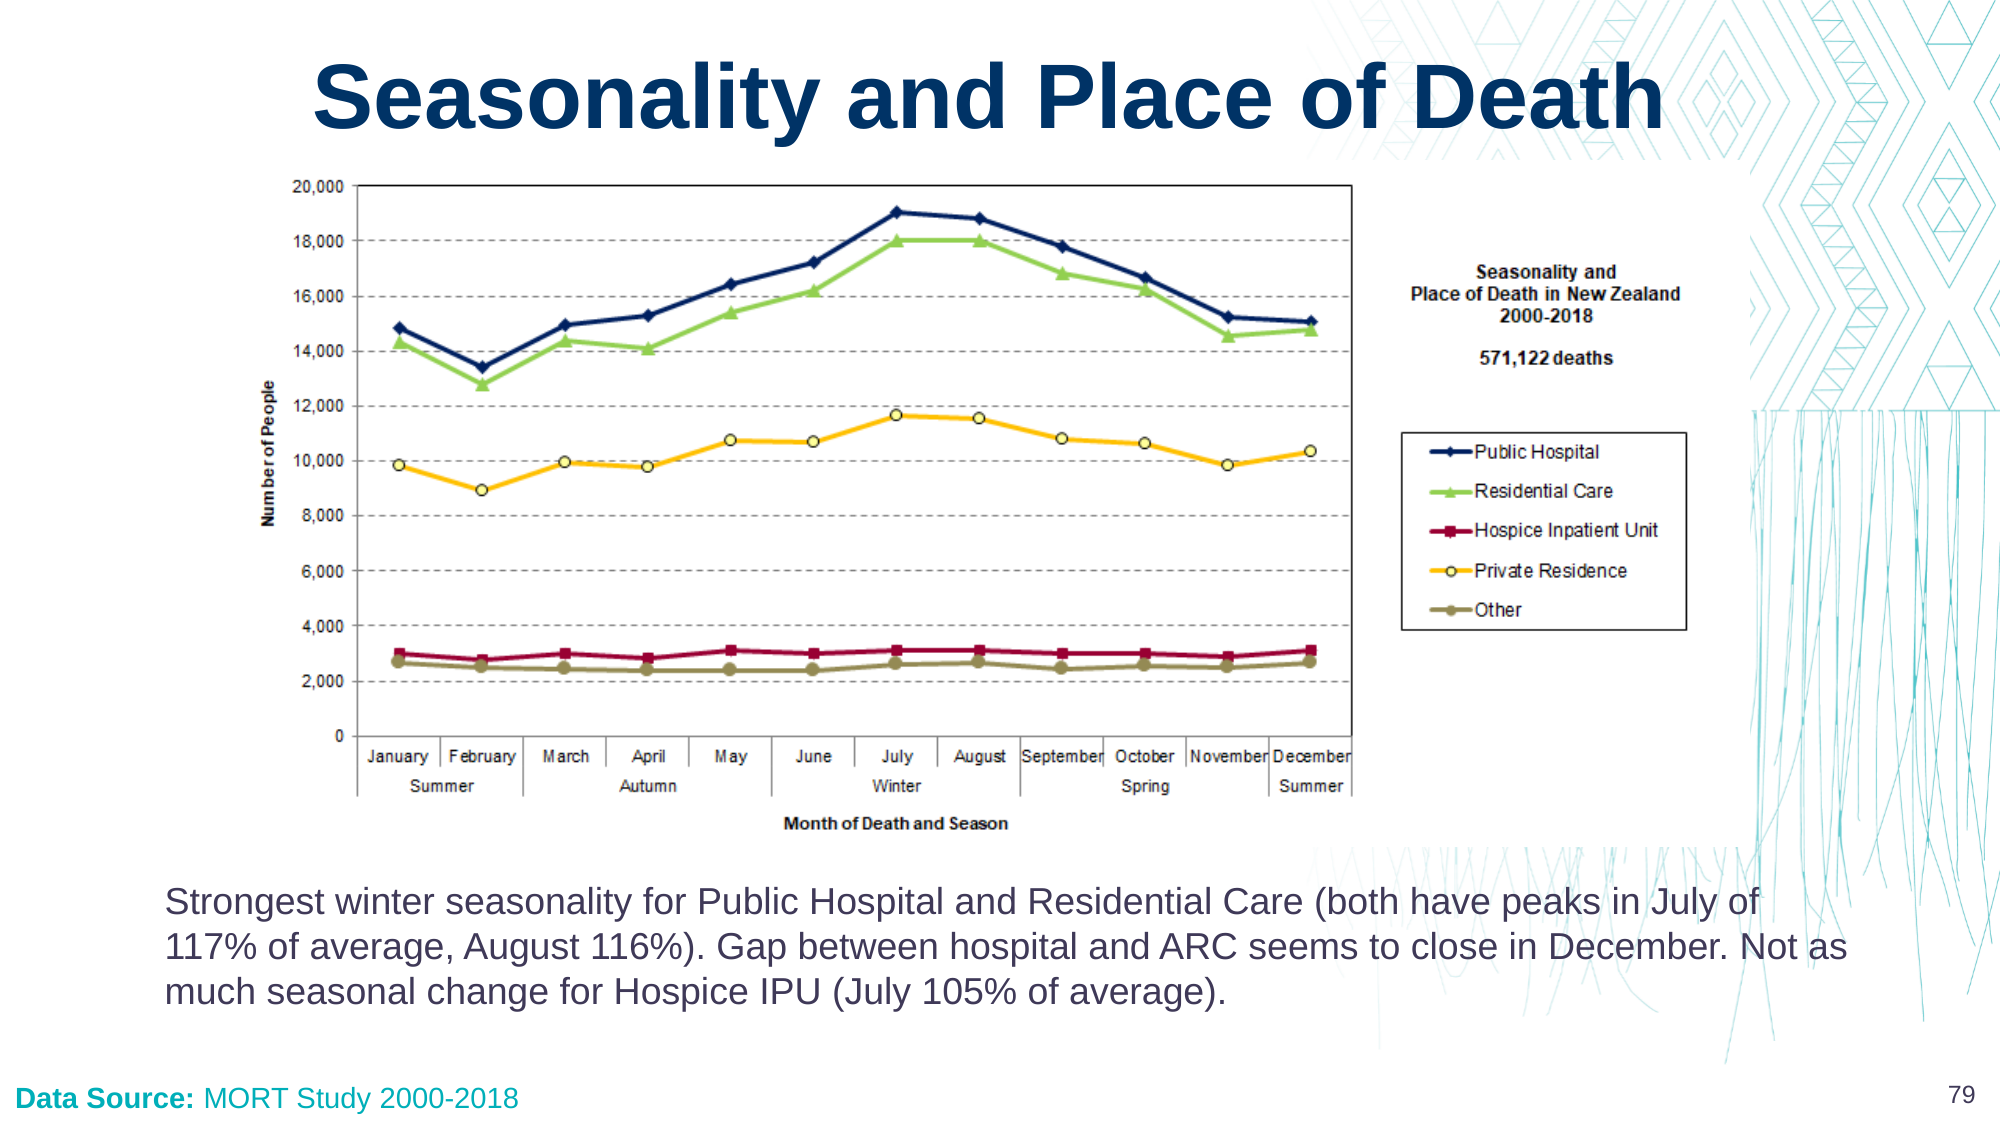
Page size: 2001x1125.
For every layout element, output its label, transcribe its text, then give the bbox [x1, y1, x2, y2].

list Strongest winter seasonality for Public Hospital and Residential Care (both have peaks in July of 117% of average, August 116%). Gap between hospital and ARC seems to close in December. Not as much seasonal change for Hospice IPU (July 105% of average). [149, 869, 1867, 921]
title Seasonality and Place of Death [66, 7, 1914, 195]
picture [249, 0, 2000, 1125]
list Data Source: MORT Study 2000-2018 [0, 1071, 1268, 1123]
